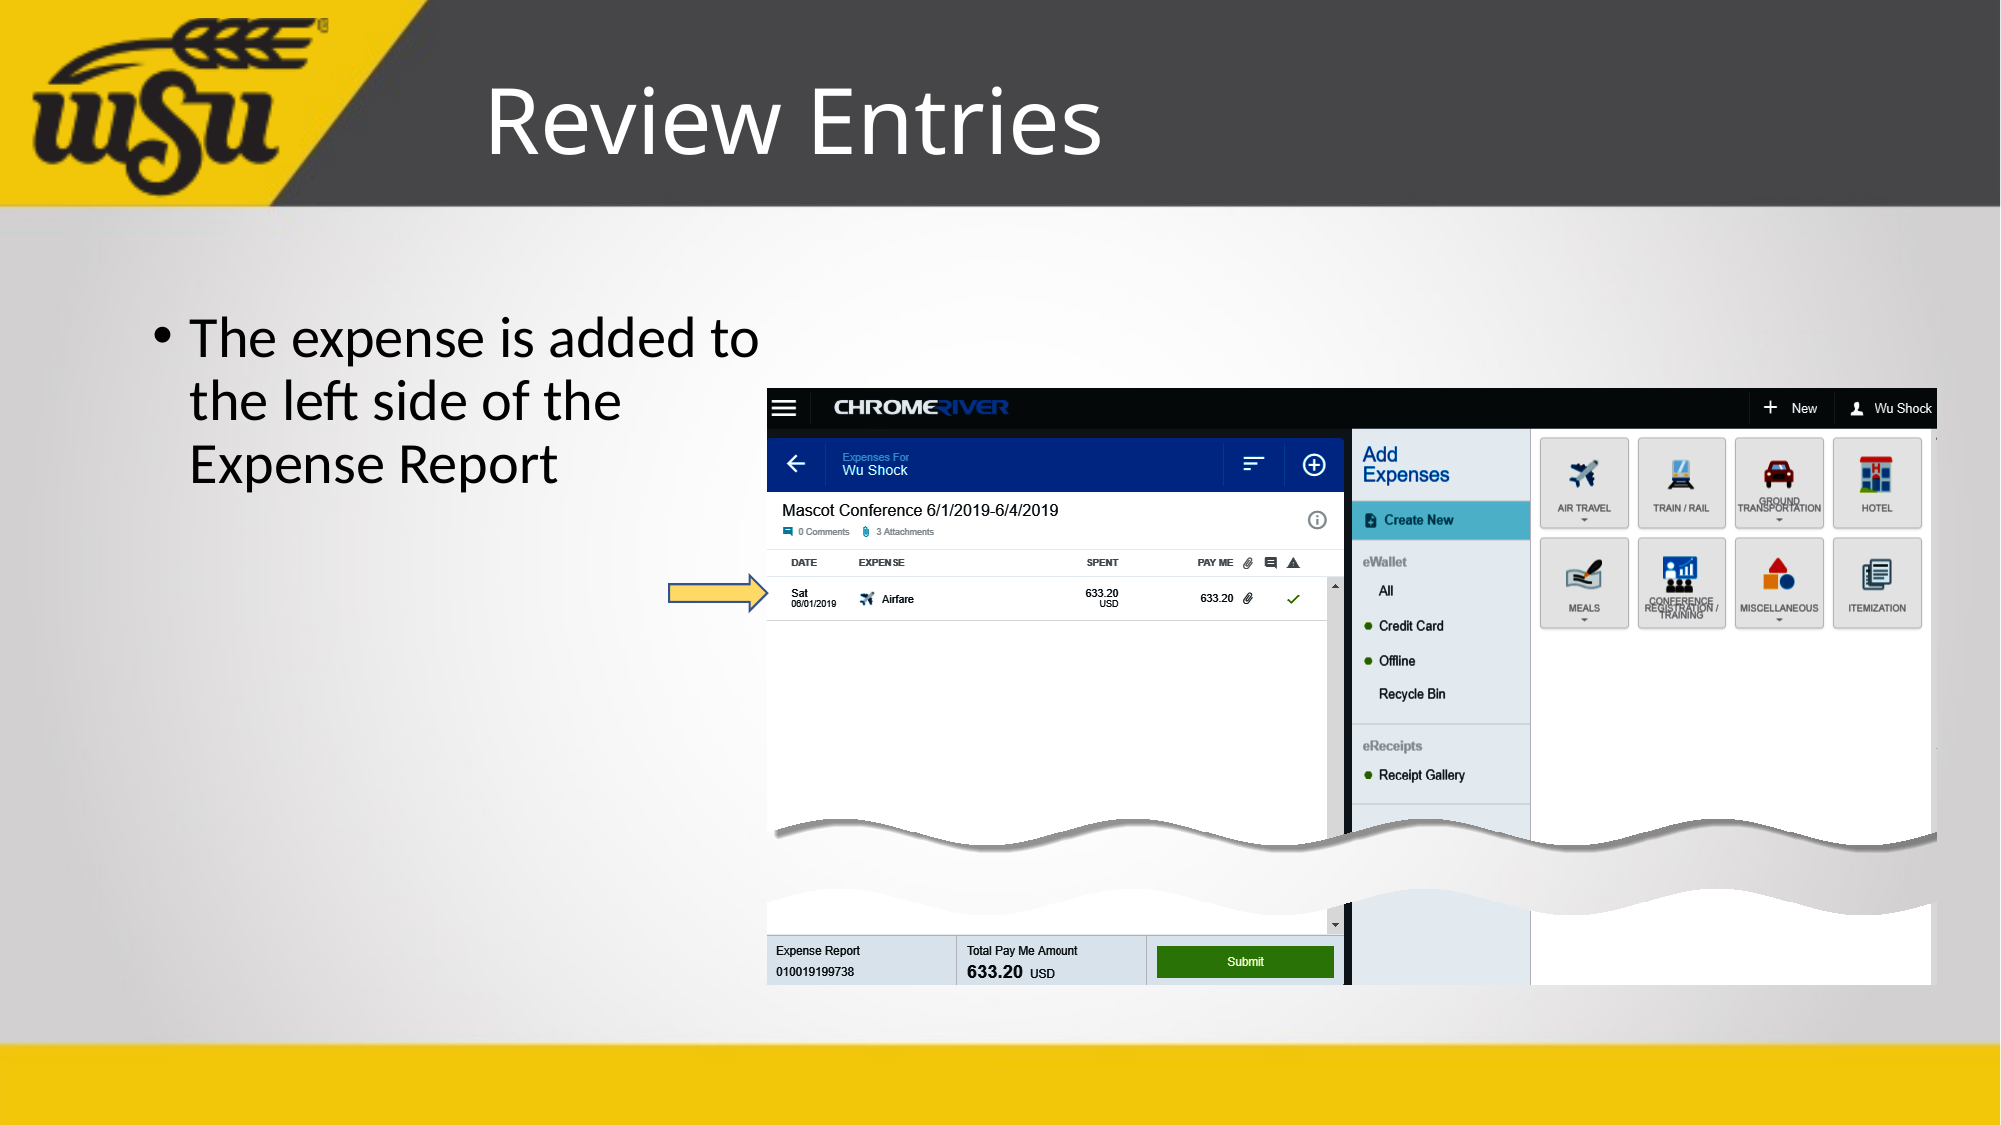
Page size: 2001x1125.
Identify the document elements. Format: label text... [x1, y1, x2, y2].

title Review Entries [468, 46, 1864, 204]
picture [767, 388, 1937, 986]
list The expense is added to the left side of the Expense Report [137, 299, 805, 1014]
text_box [668, 572, 767, 614]
